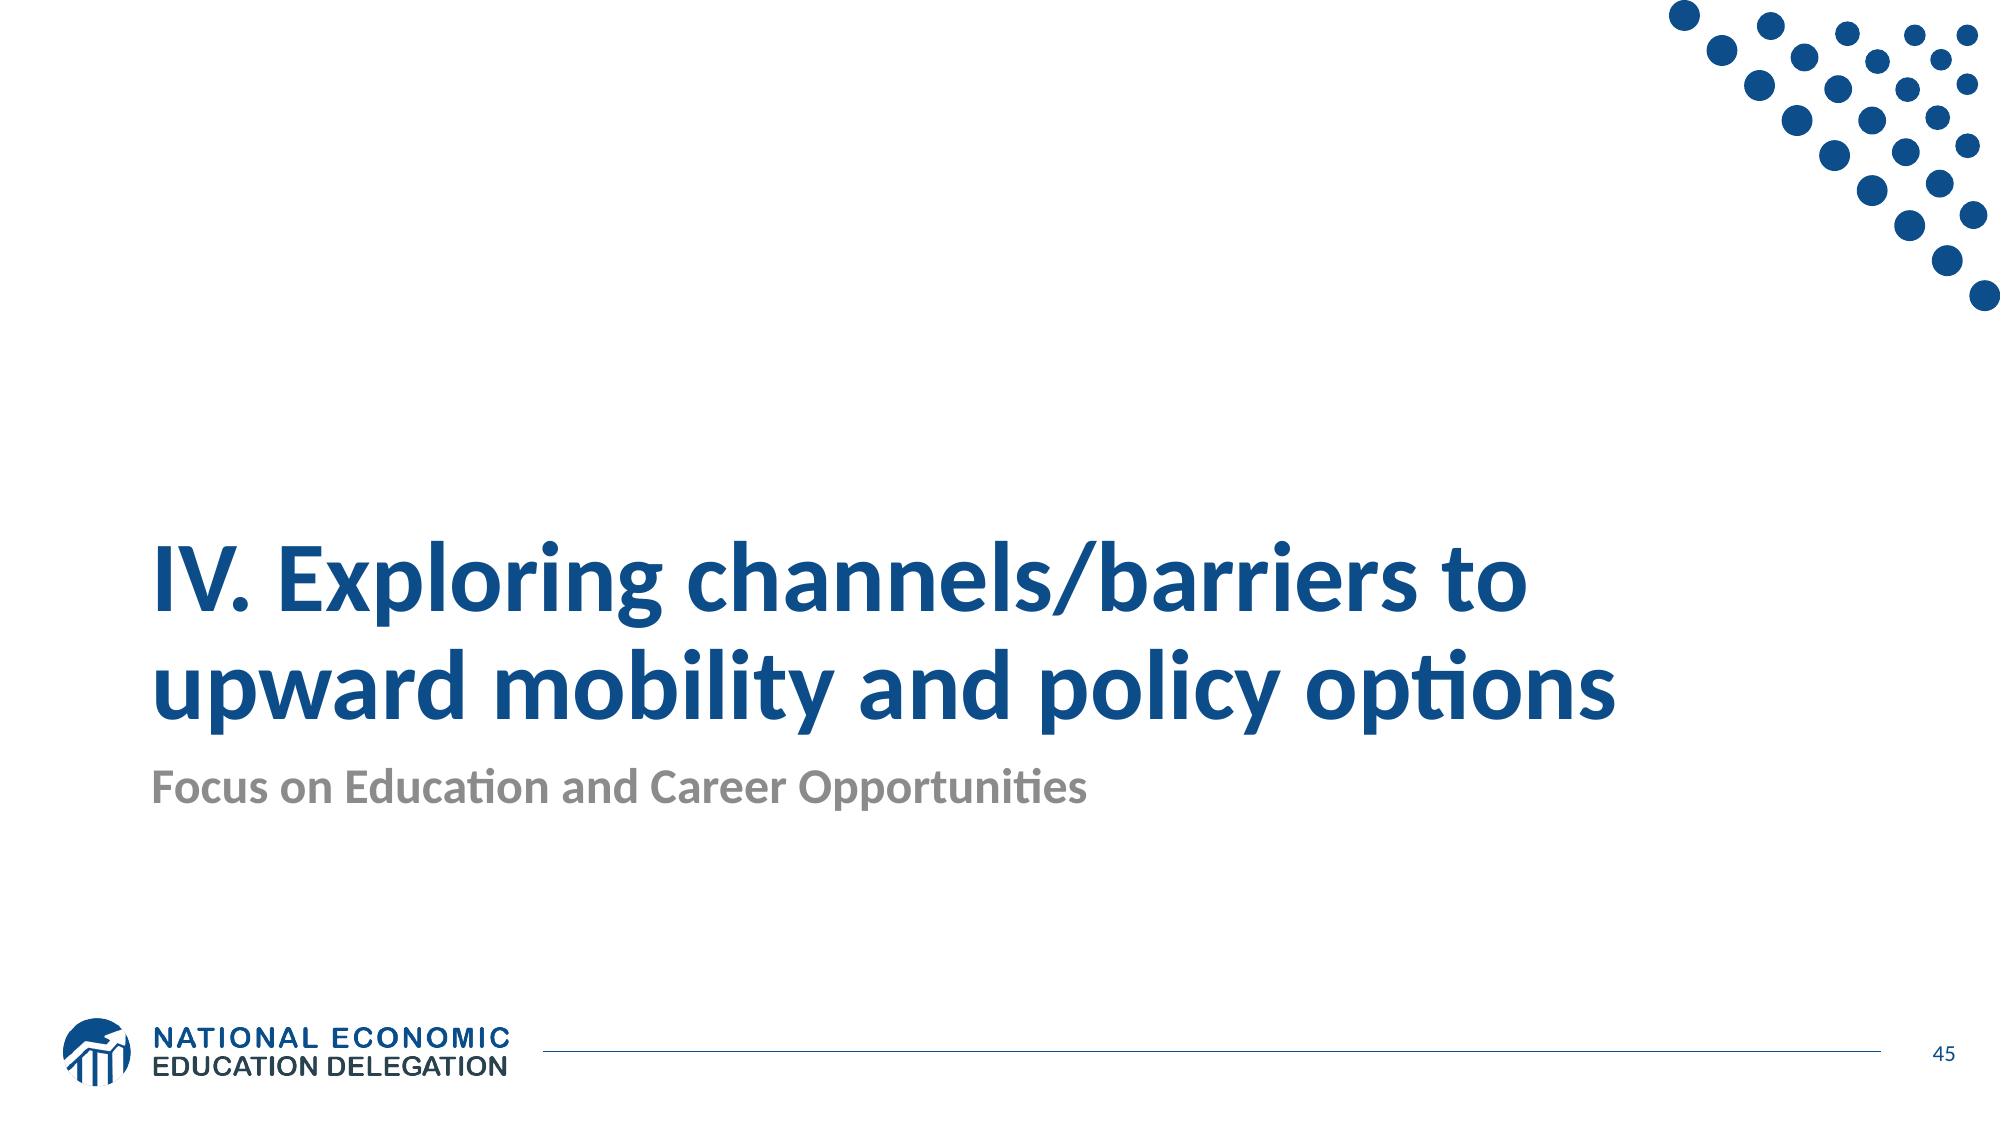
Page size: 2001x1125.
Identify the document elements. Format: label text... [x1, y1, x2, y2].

list Focus on Education and Career Opportunities [136, 752, 1862, 999]
picture [55, 1013, 520, 1091]
title IV. Exploring channels/barriers to upward mobility and policy options [136, 280, 1862, 749]
slide_number 45 [1521, 1022, 1972, 1082]
